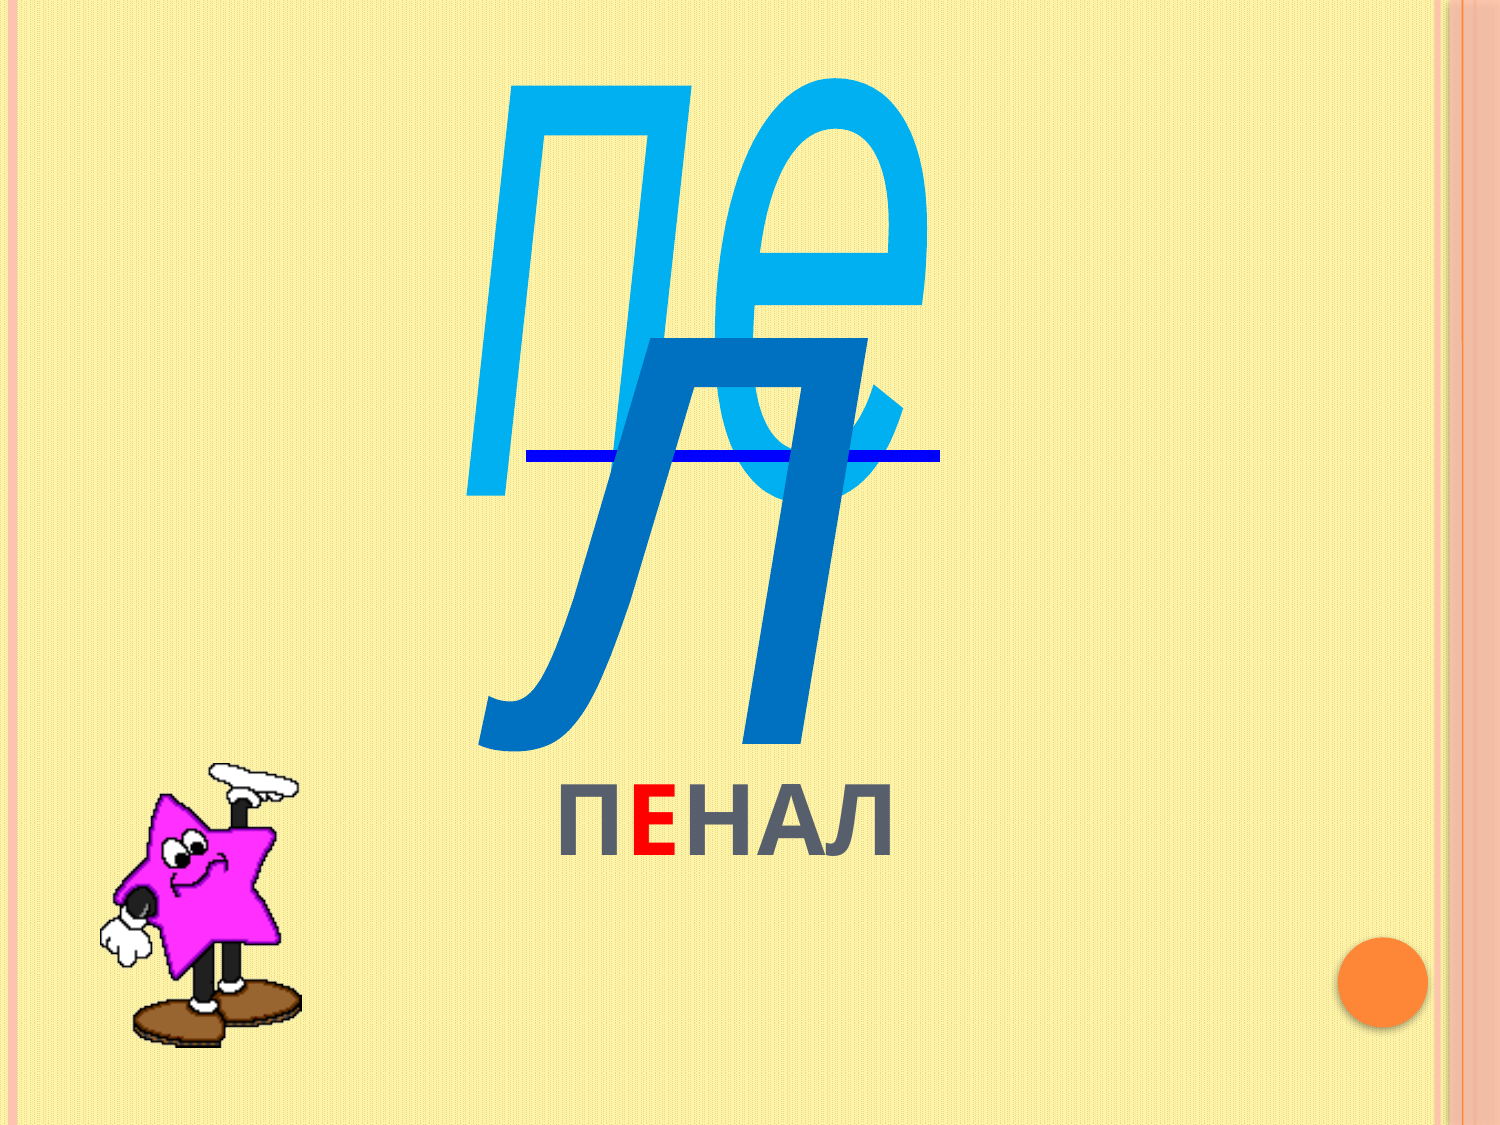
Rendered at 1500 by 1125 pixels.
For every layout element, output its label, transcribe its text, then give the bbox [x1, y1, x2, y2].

title пенал [537, 692, 953, 883]
picture [99, 762, 302, 1049]
